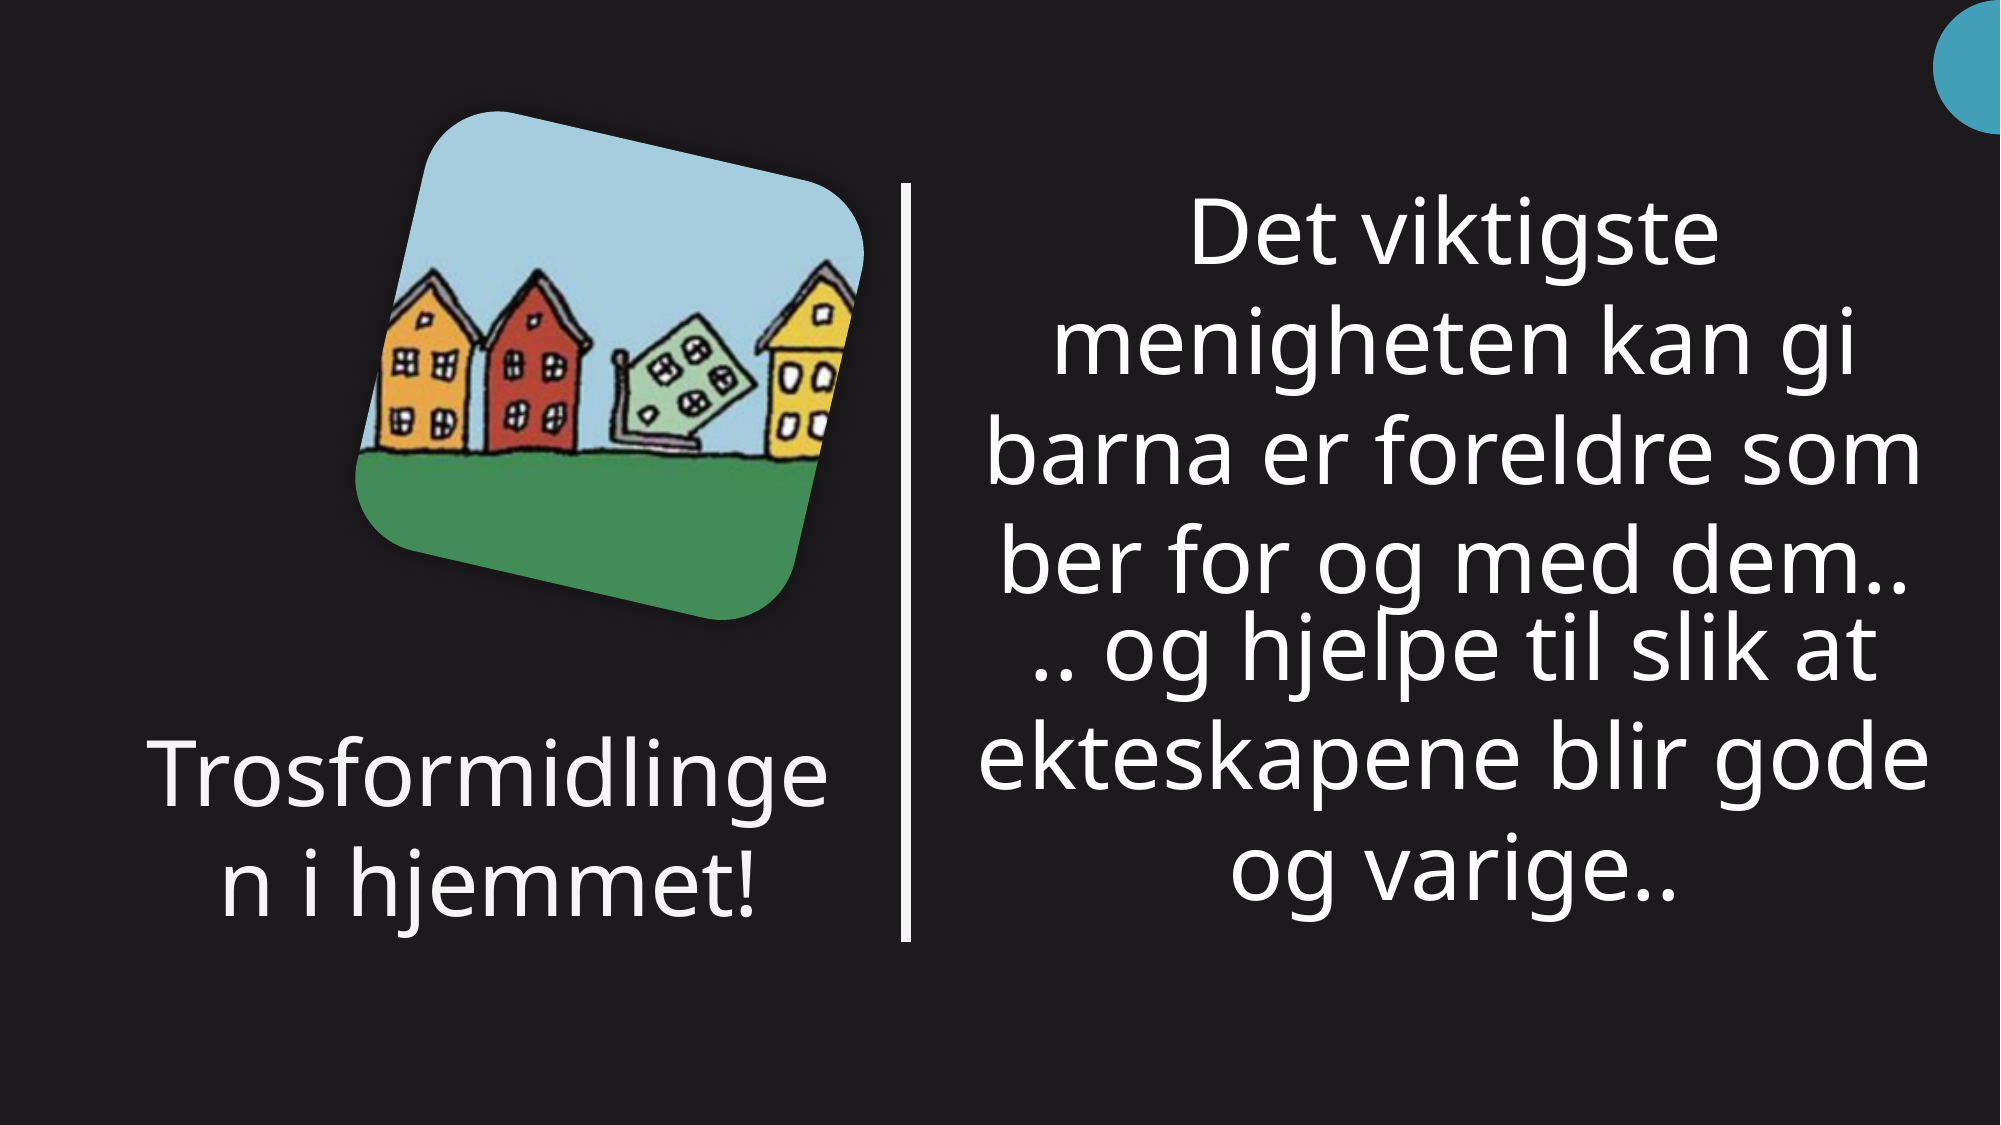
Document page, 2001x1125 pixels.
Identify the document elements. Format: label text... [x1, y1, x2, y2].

picture [355, 111, 864, 620]
subtitle Trosformidlingen i hjemmet! [109, 617, 870, 942]
text_box Det viktigste menigheten kan gi barna er foreldre som ber for og med dem.. [936, 165, 1973, 581]
text_box .. og hjelpe til slik at ekteskapene blir gode og varige.. [936, 581, 1973, 926]
